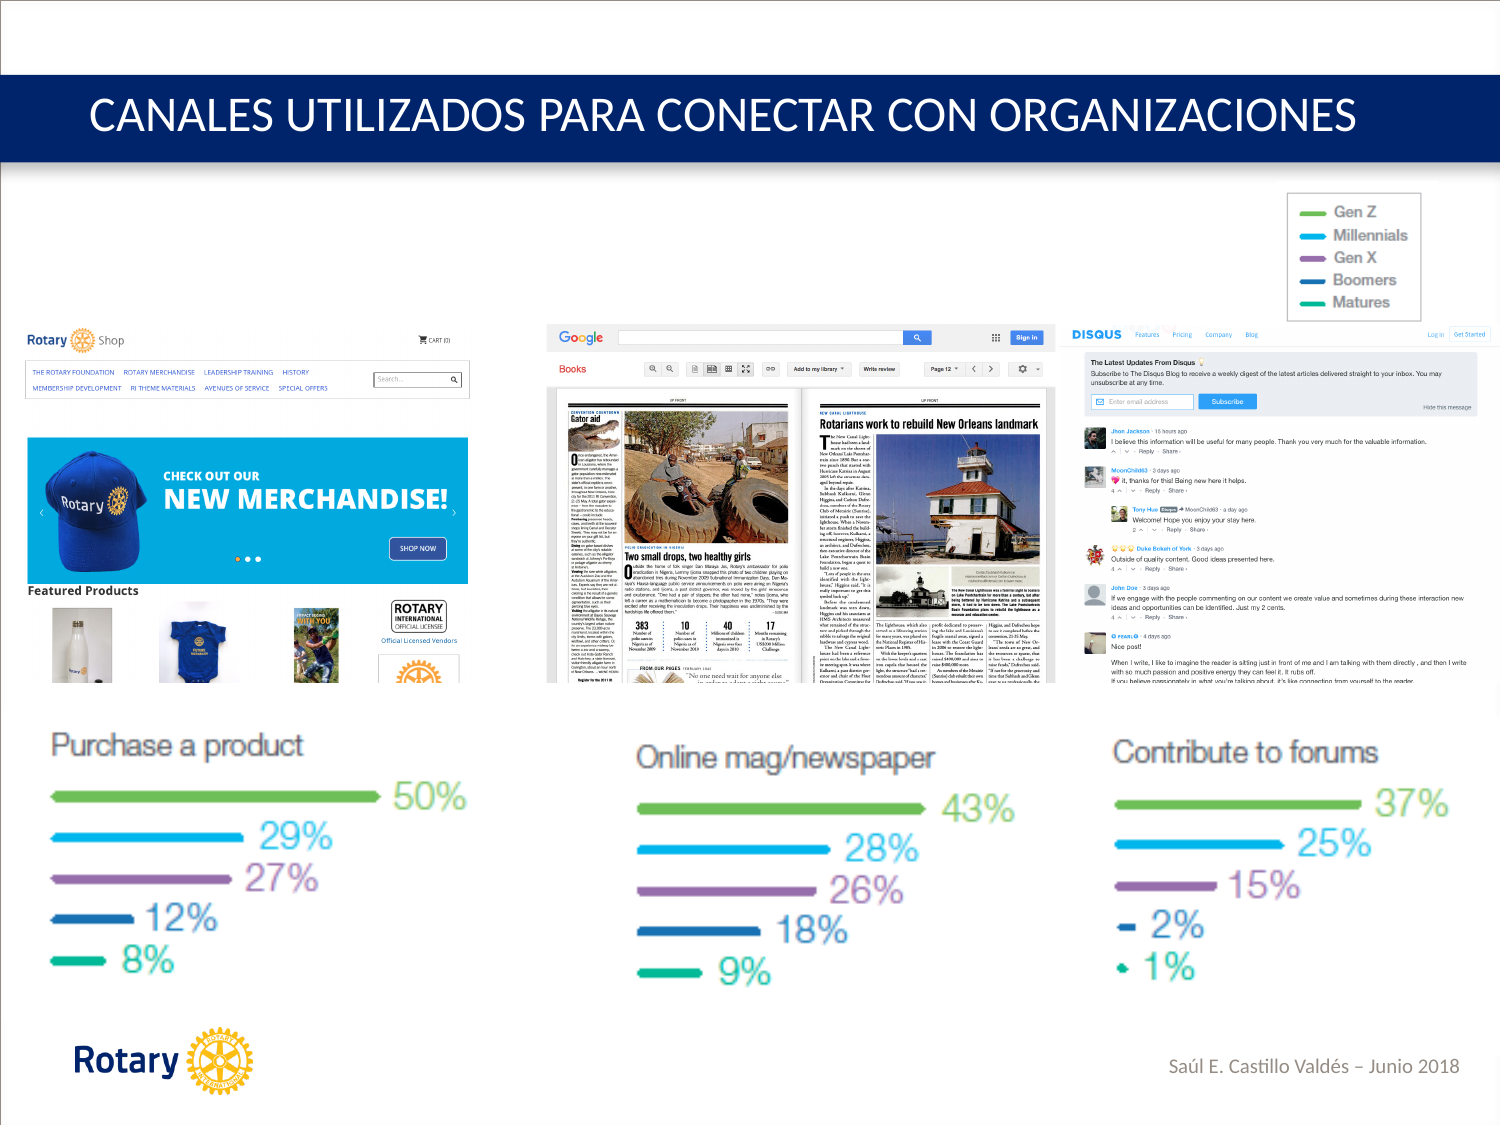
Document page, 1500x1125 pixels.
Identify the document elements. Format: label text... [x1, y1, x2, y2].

picture [1, 710, 505, 1019]
title CANALES UTILIZADOS PARA CONECTAR CON ORGANIZACIONES [75, 73, 1425, 262]
picture [14, 324, 484, 683]
picture [1059, 181, 1500, 683]
picture [75, 1027, 253, 1095]
text_box Saúl E. Castillo Valdés – Junio 2018 [1153, 1062, 1475, 1085]
picture [546, 324, 1056, 683]
picture [538, 717, 1500, 1060]
